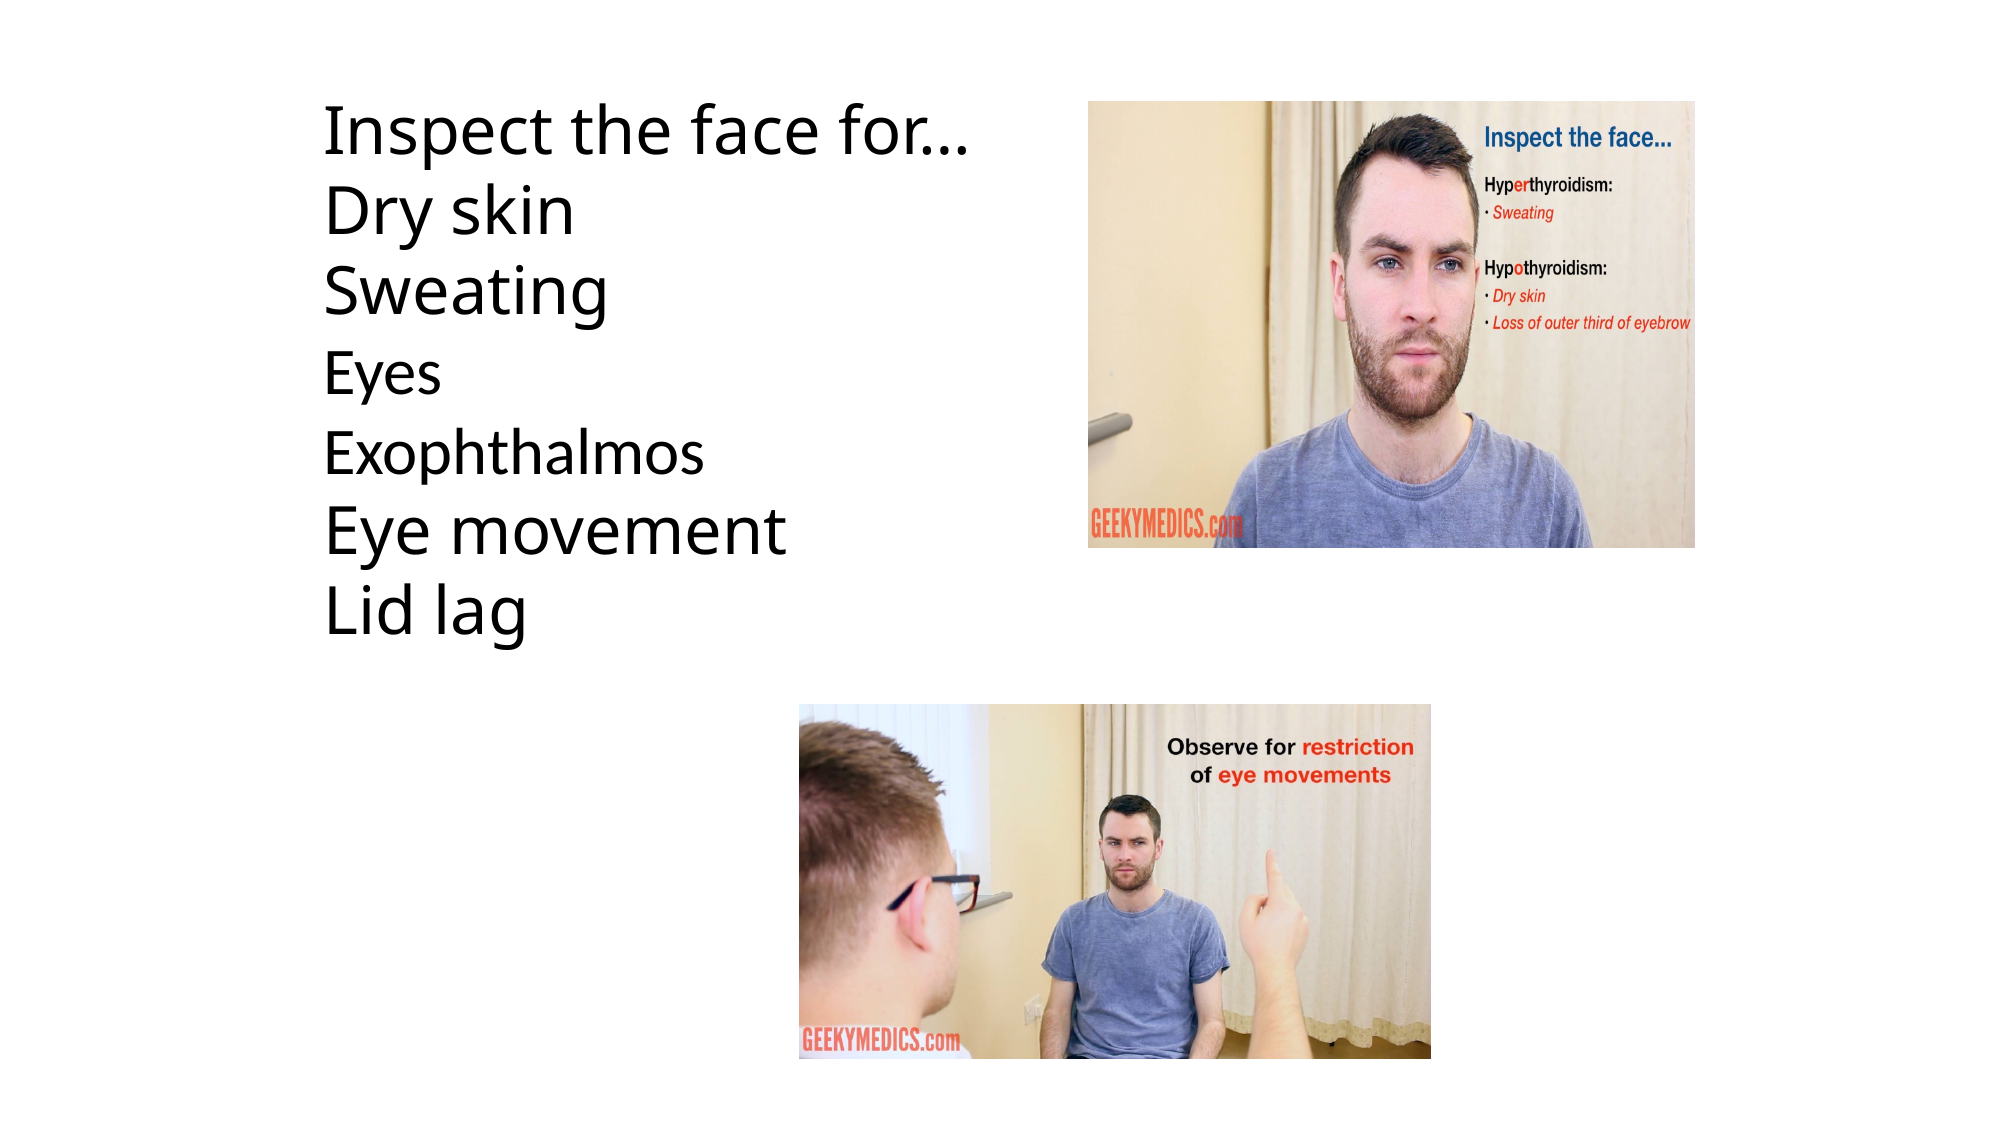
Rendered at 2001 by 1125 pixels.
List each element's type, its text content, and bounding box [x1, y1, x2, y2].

picture [798, 703, 1431, 1060]
text_box Inspect the face for… Dry skin Sweating Eyes Exophthalmos Eye movement Lid lag [308, 80, 1375, 655]
picture [1088, 101, 1696, 548]
